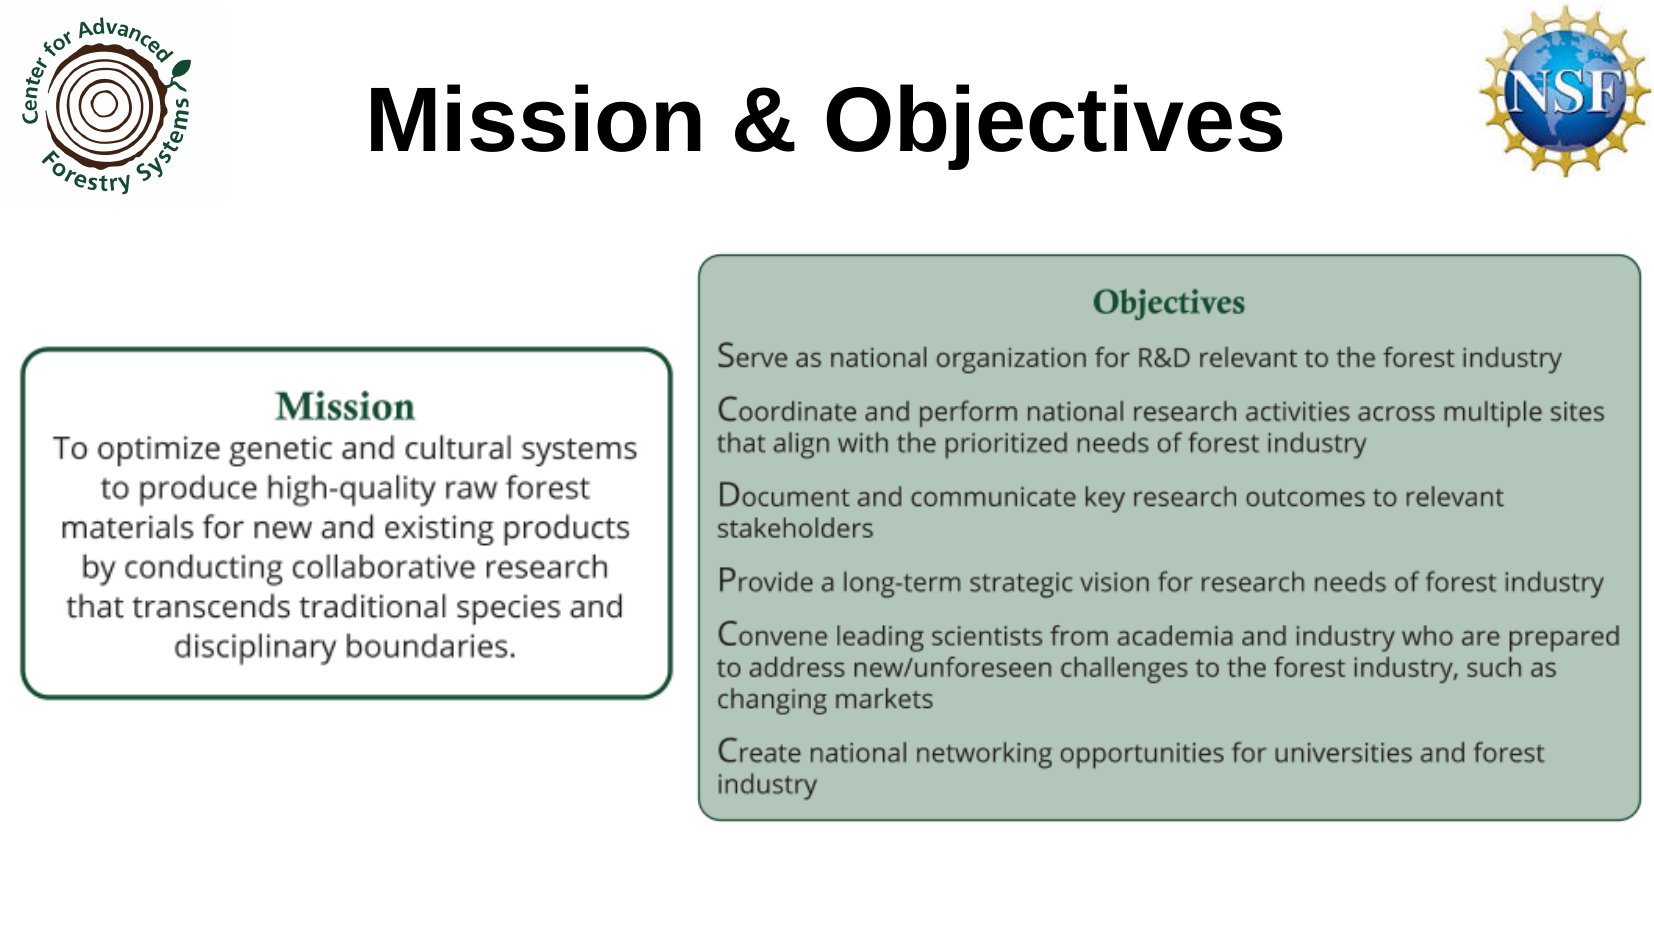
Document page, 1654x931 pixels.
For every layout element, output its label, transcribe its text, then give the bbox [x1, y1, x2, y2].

picture [1477, 2, 1654, 180]
picture [14, 239, 1654, 851]
text_box Mission & Objectives [82, 37, 1571, 193]
picture [0, 3, 225, 207]
